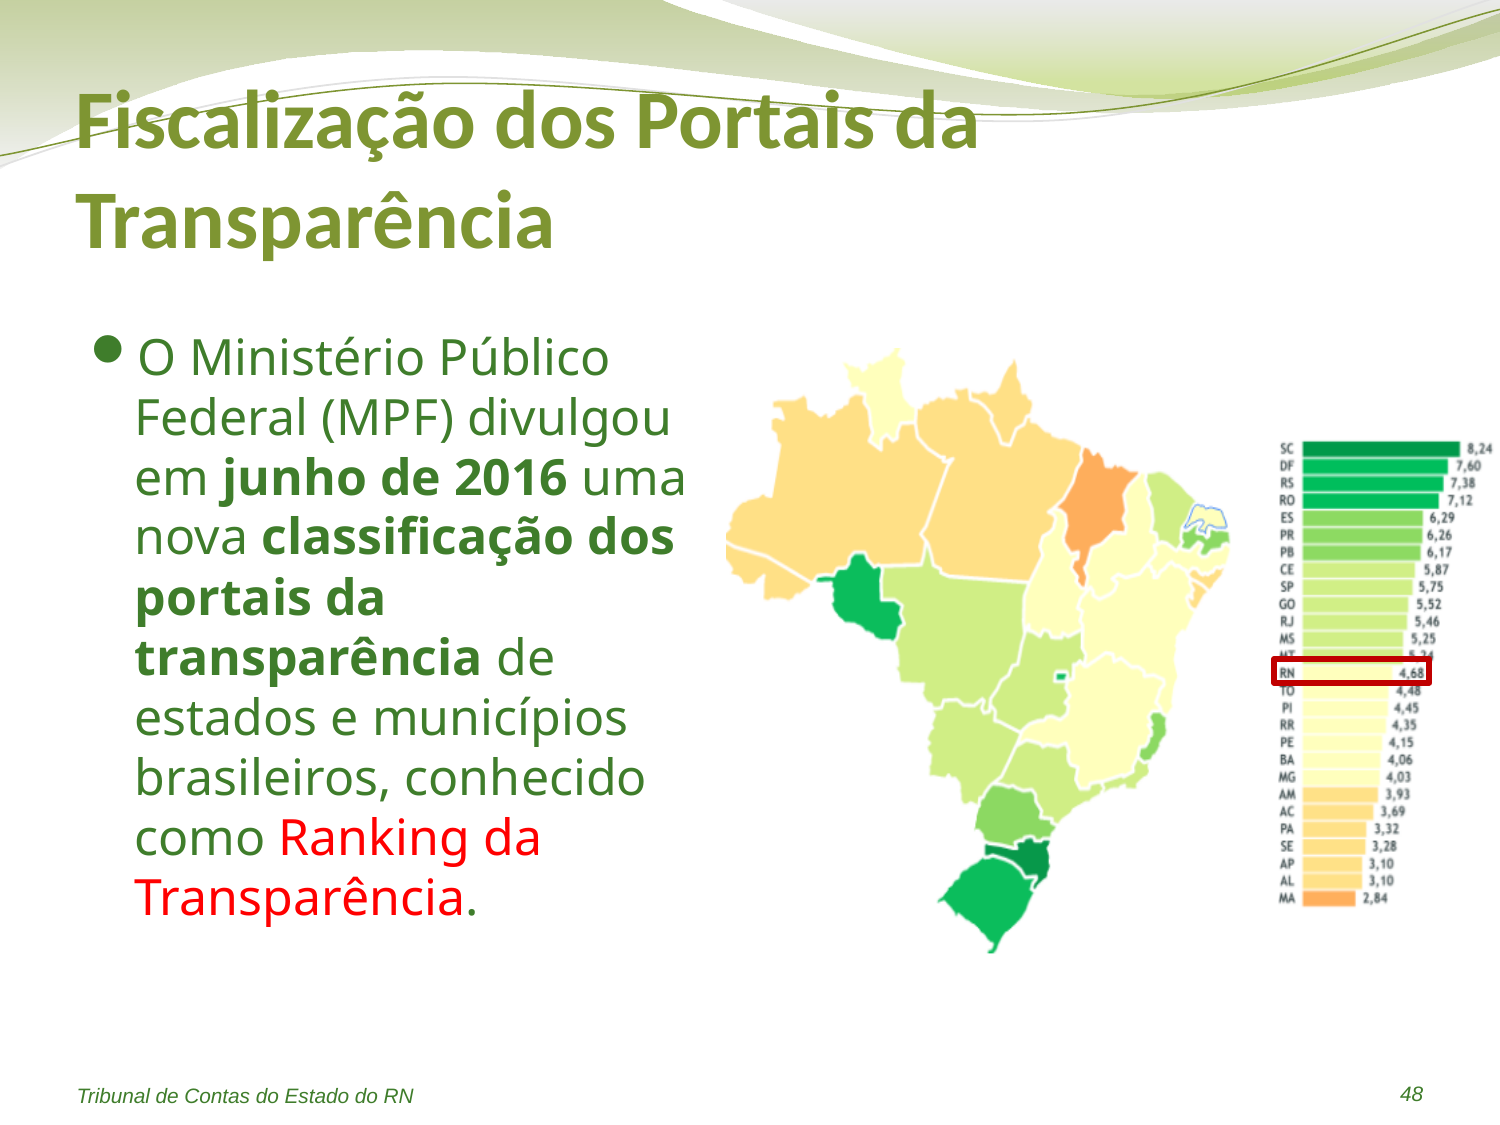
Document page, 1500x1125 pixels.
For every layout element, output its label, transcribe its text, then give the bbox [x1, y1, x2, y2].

list O Ministério Público Federal (MPF) divulgou em junho de 2016 uma nova classificação dos portais da transparência de estados e municípios brasileiros, conhecido como Ranking da Transparência. [74, 317, 753, 1038]
slide_number 48 [1298, 1045, 1424, 1106]
footer Tribunal de Contas do Estado do RN [76, 1047, 627, 1108]
title Fiscalização dos Portais da Transparência [74, 77, 1426, 266]
picture [726, 348, 1500, 963]
